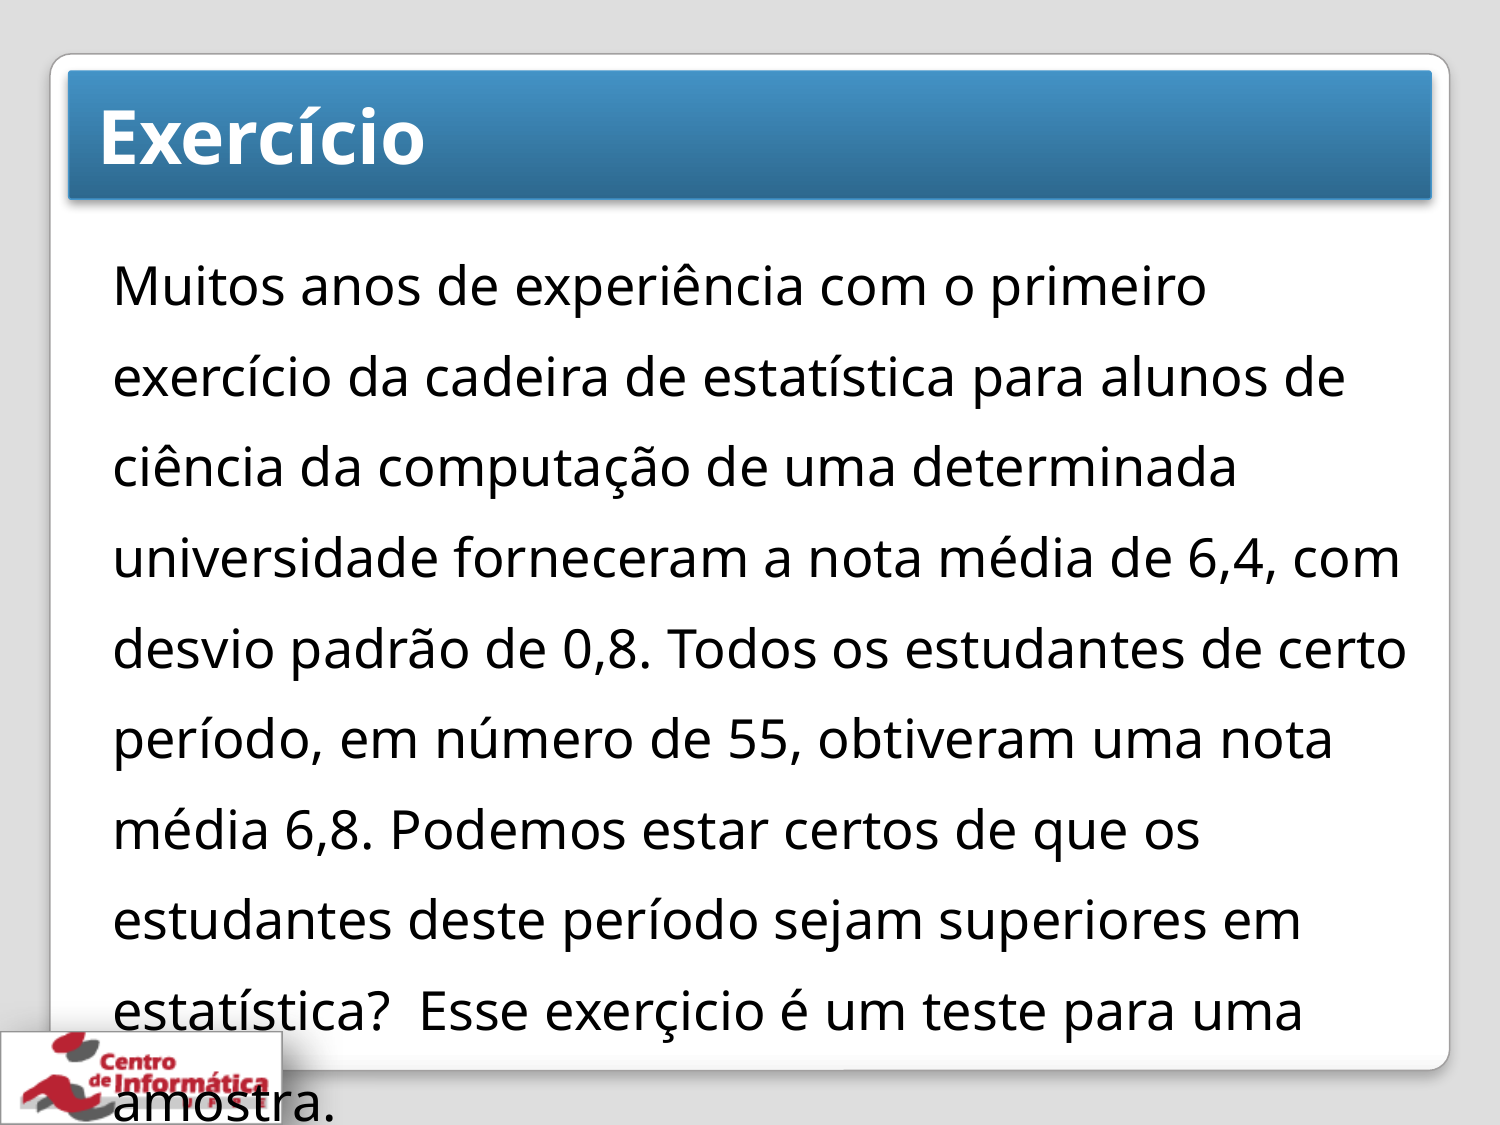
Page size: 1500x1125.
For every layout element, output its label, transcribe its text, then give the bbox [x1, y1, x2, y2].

picture [0, 1031, 283, 1125]
list Muitos anos de experiência com o primeiro exercício da cadeira de estatística para alunos de ciência da computação de uma determinada universidade forneceram a nota média de 6,4, com desvio padrão de 0,8. Todos os estudantes de certo período, em número de 55, obtiveram uma nota média 6,8. Podemos estar certos de que os estudantes deste período sejam superiores em estatística? Esse exerçicio é um teste para uma amostra. [82, 210, 1425, 1008]
title Exercício [82, 70, 1425, 200]
